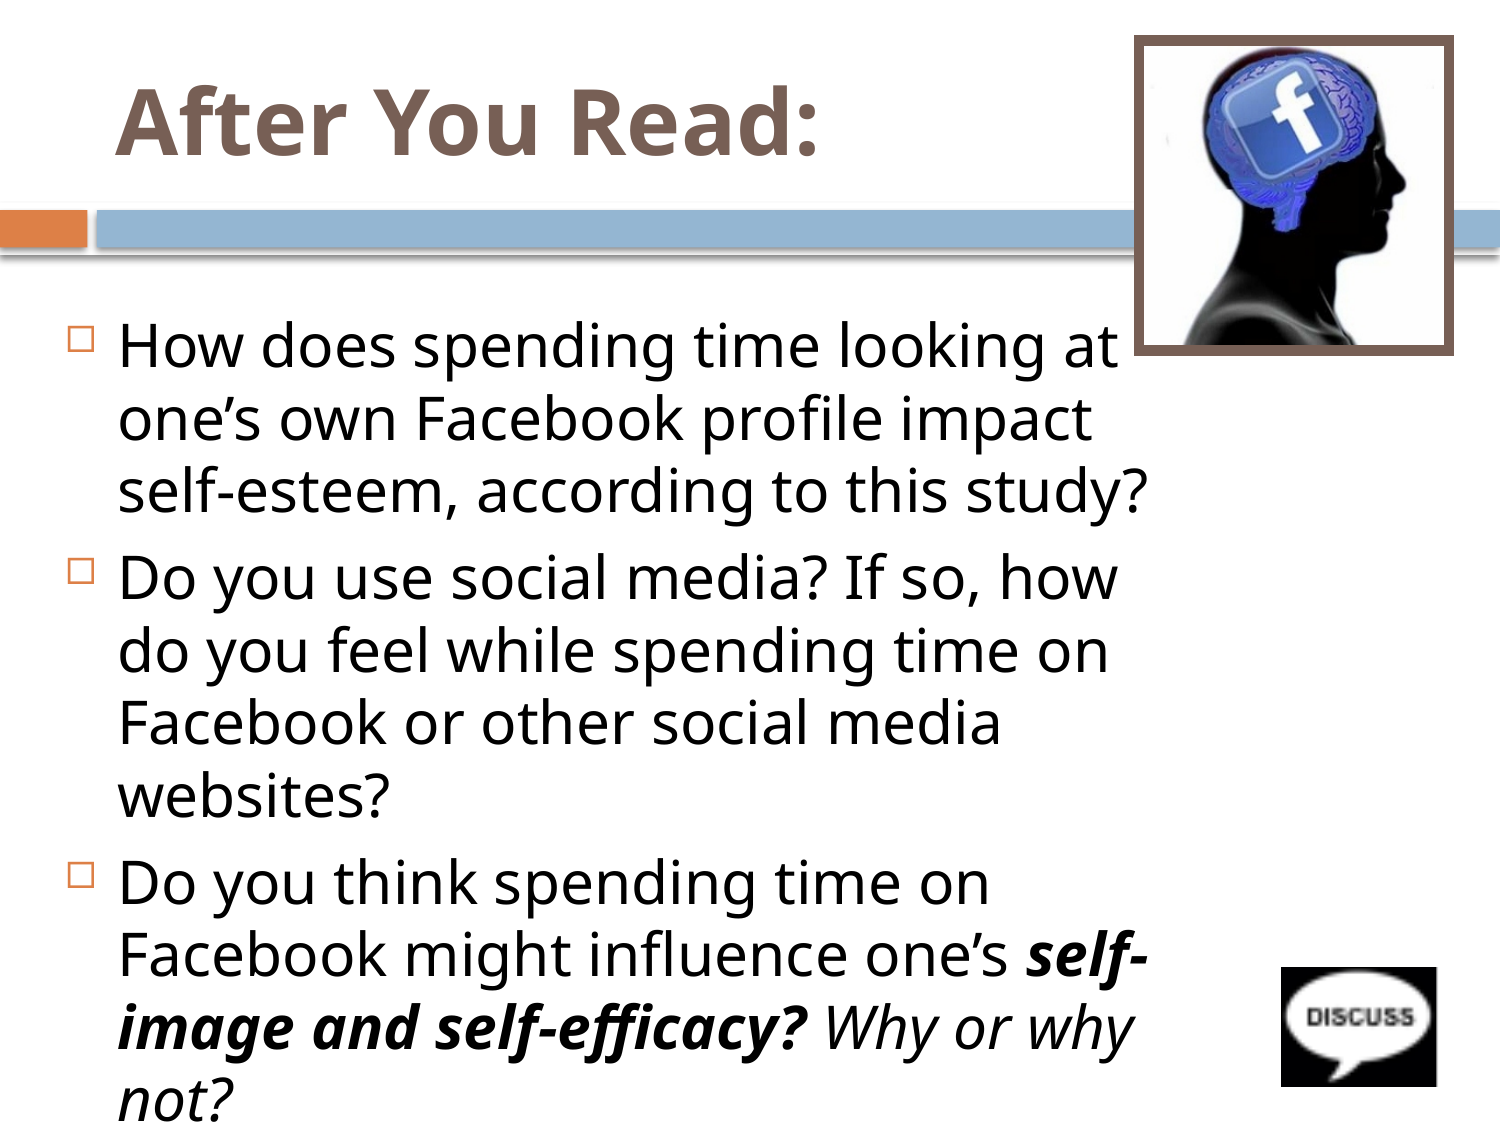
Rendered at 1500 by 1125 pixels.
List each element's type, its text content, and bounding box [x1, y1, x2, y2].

title After You Read: [100, 37, 1134, 200]
picture [1280, 967, 1442, 1087]
picture [1143, 45, 1445, 346]
list How does spending time looking at one’s own Facebook profile impact self-esteem, according to this study? Do you use social media? If so, how do you feel while spending time on Facebook or other social media websites? Do you think spending time on Facebook might influence one’s self-image and self-efficacy? Why or why not? [50, 299, 1200, 1038]
